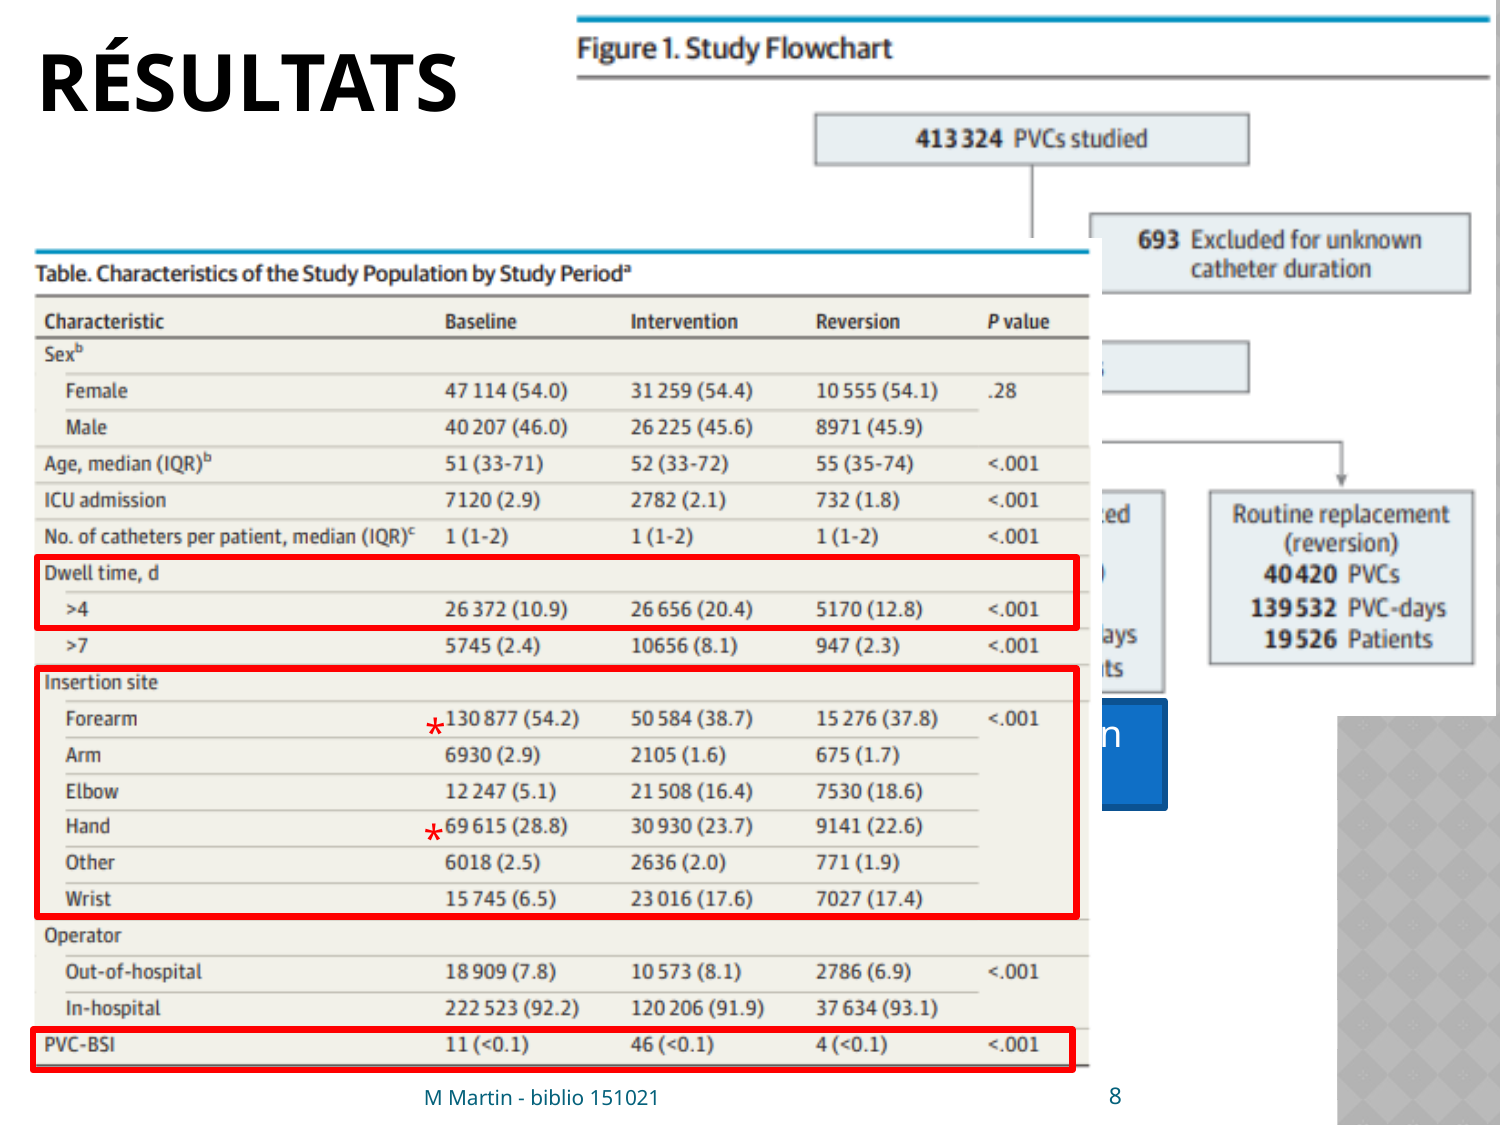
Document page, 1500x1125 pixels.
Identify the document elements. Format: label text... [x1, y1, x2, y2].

title Résultats [29, 19, 556, 128]
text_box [23, 237, 1103, 1073]
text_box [562, 0, 1496, 809]
slide_number 8 [1025, 1075, 1122, 1113]
footer M Martin - biblio 151021 [75, 1082, 675, 1114]
